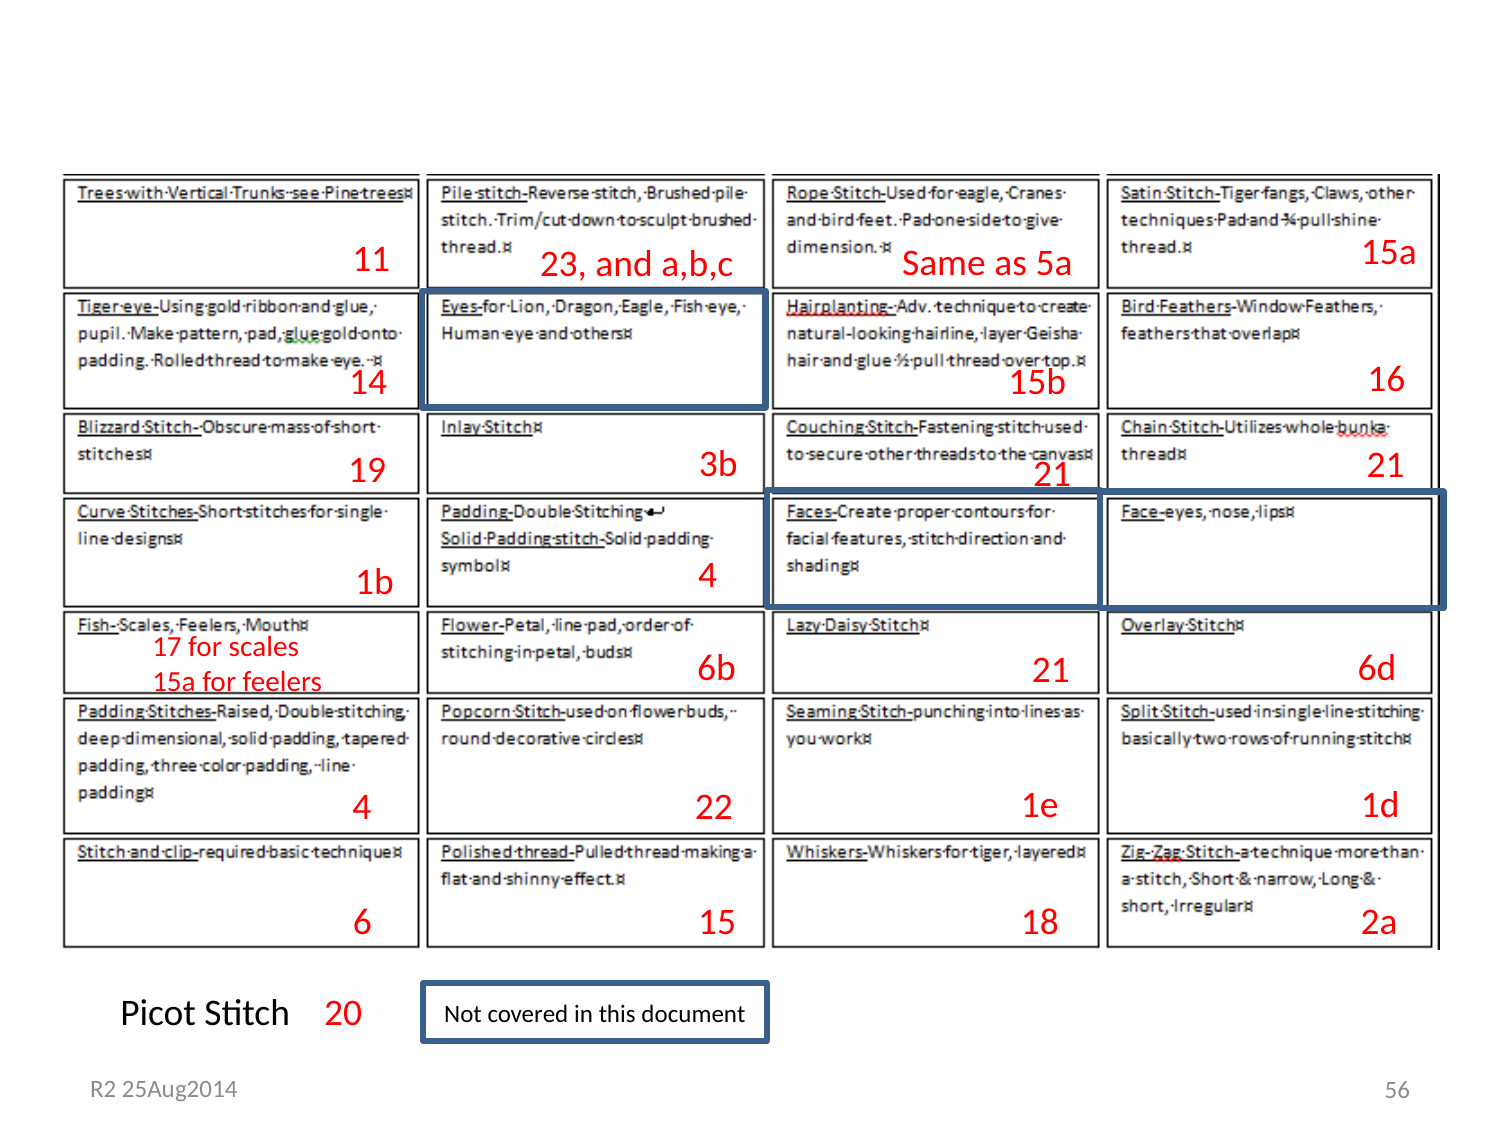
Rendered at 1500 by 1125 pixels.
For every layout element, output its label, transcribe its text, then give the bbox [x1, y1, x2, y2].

picture [60, 174, 1440, 951]
slide_number 56 [1074, 1074, 1425, 1103]
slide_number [75, 1074, 425, 1100]
text_box Not covered in this document [421, 981, 769, 1043]
text_box Picot Stitch 20 [105, 980, 378, 1041]
